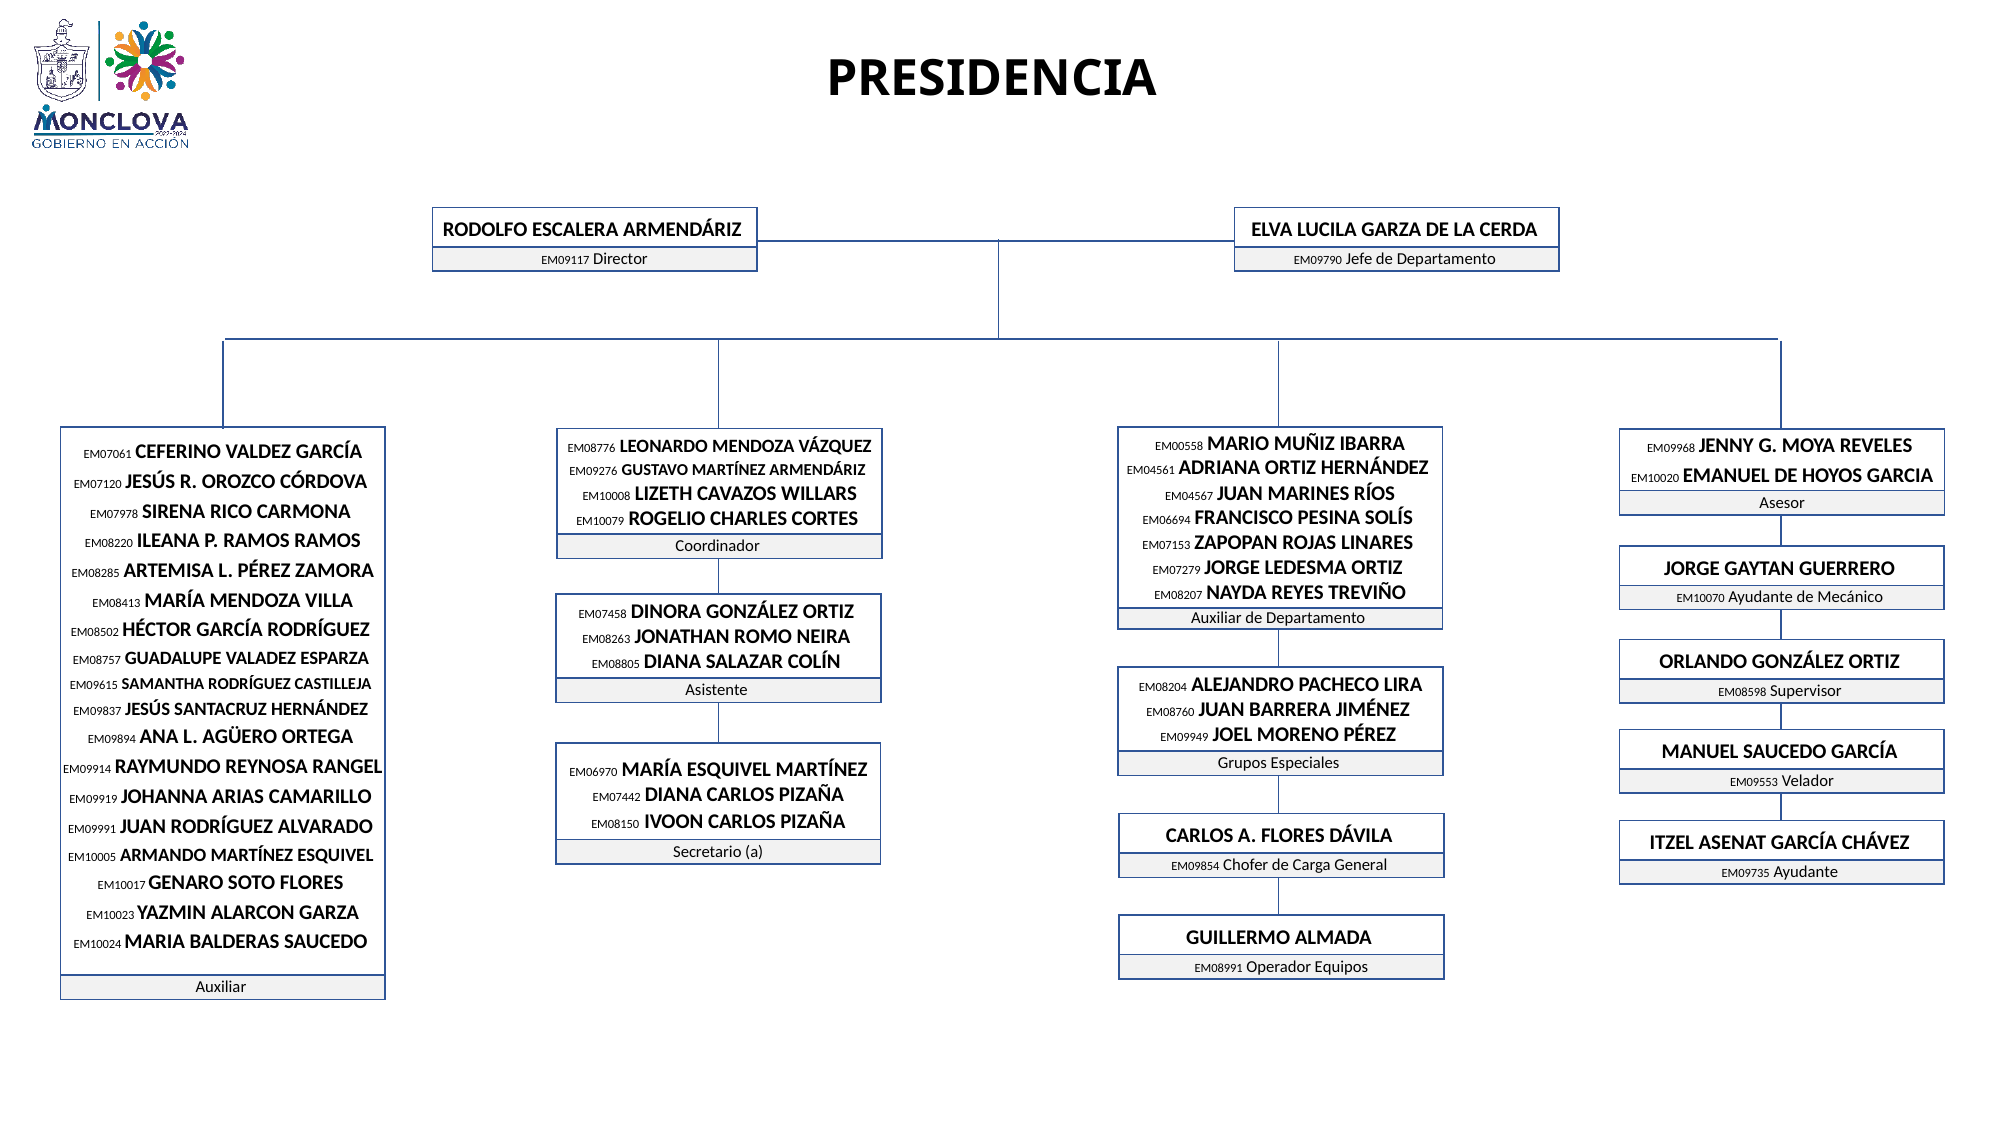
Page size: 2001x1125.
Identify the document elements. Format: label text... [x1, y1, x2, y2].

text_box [60, 427, 386, 1000]
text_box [555, 742, 881, 865]
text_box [557, 428, 882, 559]
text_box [556, 594, 882, 703]
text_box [1118, 667, 1443, 776]
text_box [1619, 545, 1945, 610]
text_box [432, 207, 758, 272]
text_box PRESIDENCIA [14, 5, 1983, 146]
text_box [1619, 639, 1945, 704]
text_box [1619, 428, 1945, 515]
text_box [1619, 729, 1945, 794]
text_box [1119, 813, 1444, 878]
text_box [1117, 426, 1443, 630]
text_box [1619, 820, 1945, 885]
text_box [1234, 207, 1560, 272]
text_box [1119, 915, 1444, 979]
picture [31, 19, 188, 148]
